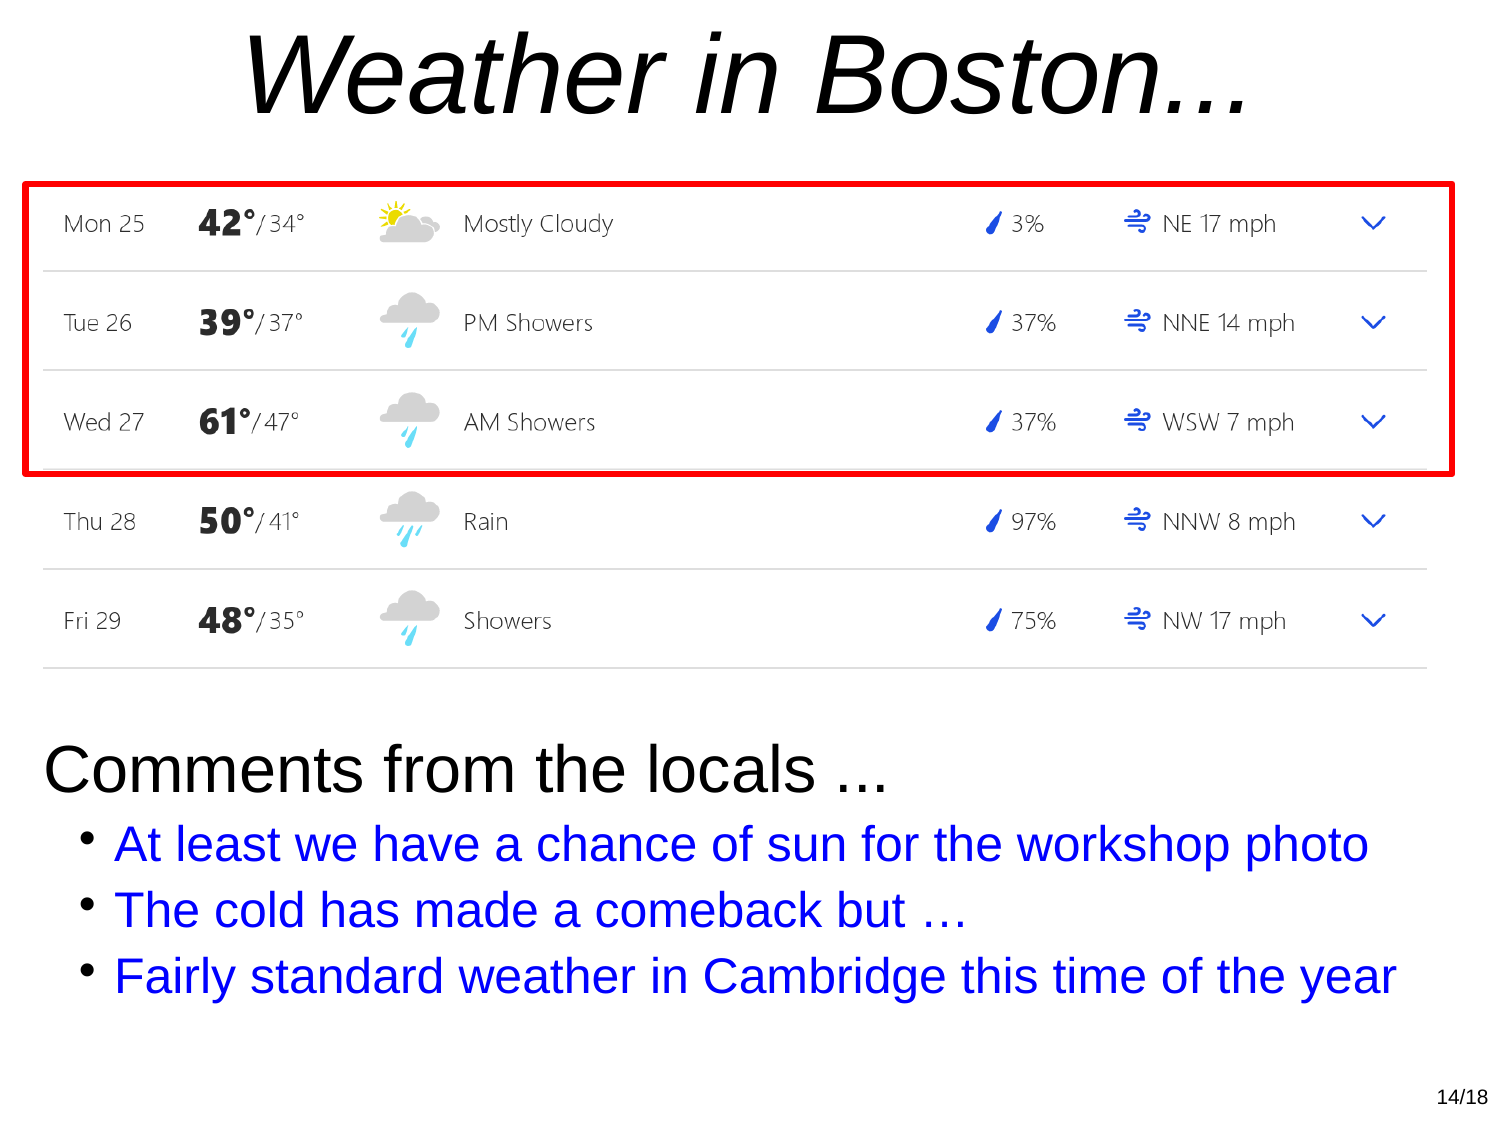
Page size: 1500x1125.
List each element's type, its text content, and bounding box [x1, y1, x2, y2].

text_box [25, 183, 1453, 474]
picture [42, 189, 1427, 673]
text_box Comments from the locals ... At least we have a chance of sun for the workshop photo The cold has made a comeback but … Fairly standard weather in Cambridge this time of the year [43, 725, 1461, 1095]
text_box Weather in Boston... [0, 0, 1499, 165]
